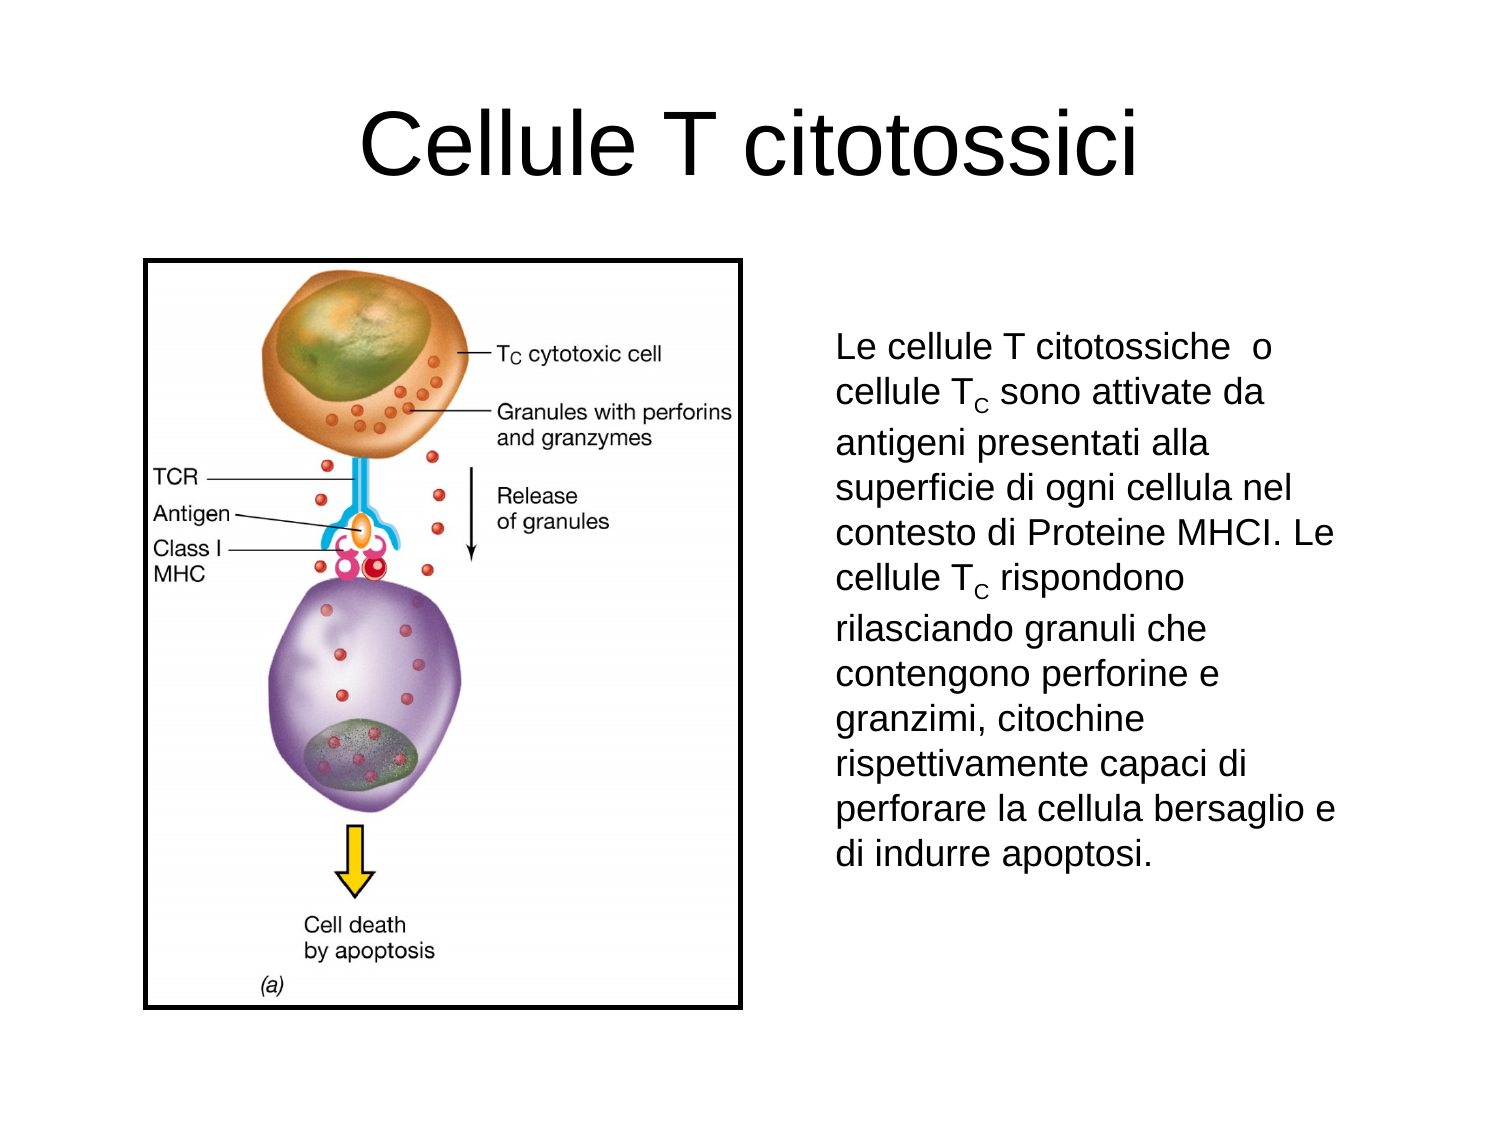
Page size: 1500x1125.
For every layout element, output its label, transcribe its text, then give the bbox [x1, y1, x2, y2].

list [147, 262, 739, 1006]
title Cellule T citotossici [74, 44, 1426, 233]
text_box Le cellule T citotossiche o cellule TC sono attivate da antigeni presentati alla superficie di ogni cellula nel contesto di Proteine MHCI. Le cellule TC rispondono rilasciando granuli che contengono perforine e granzimi, citochine rispettivamente capaci di perforare la cellula bersaglio e di indurre apoptosi. [820, 314, 1388, 882]
